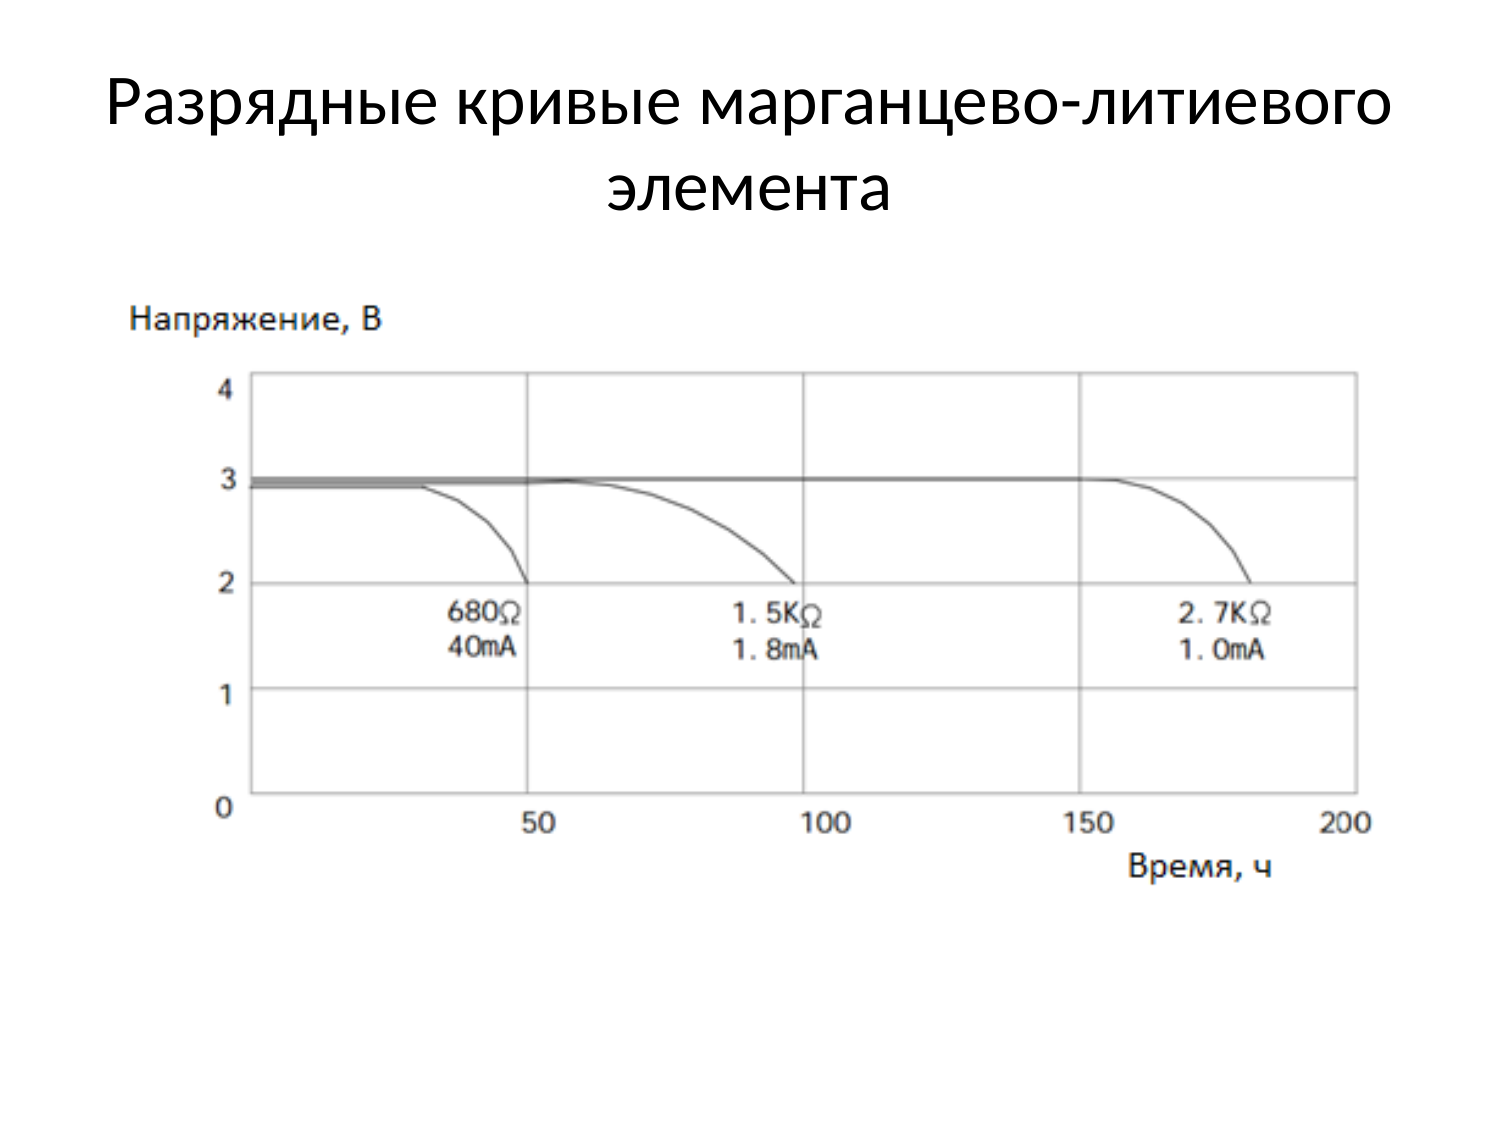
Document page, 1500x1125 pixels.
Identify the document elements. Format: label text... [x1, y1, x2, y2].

title Разрядные кривые марганцево-литиевого элемента [75, 45, 1425, 233]
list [111, 255, 1430, 917]
